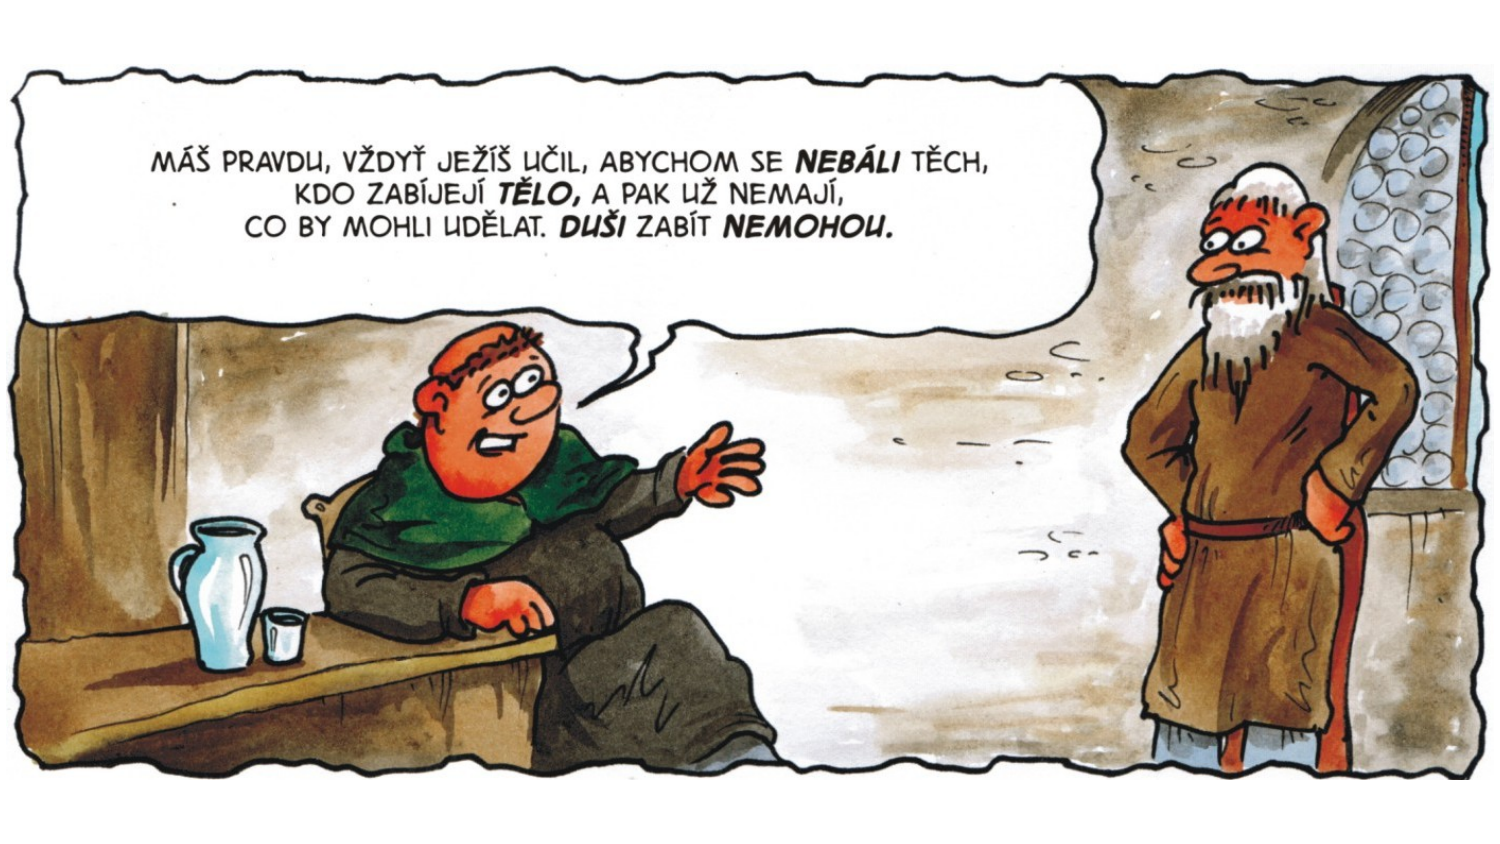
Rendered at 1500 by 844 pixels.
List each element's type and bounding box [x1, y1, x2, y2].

picture [5, 64, 1494, 780]
